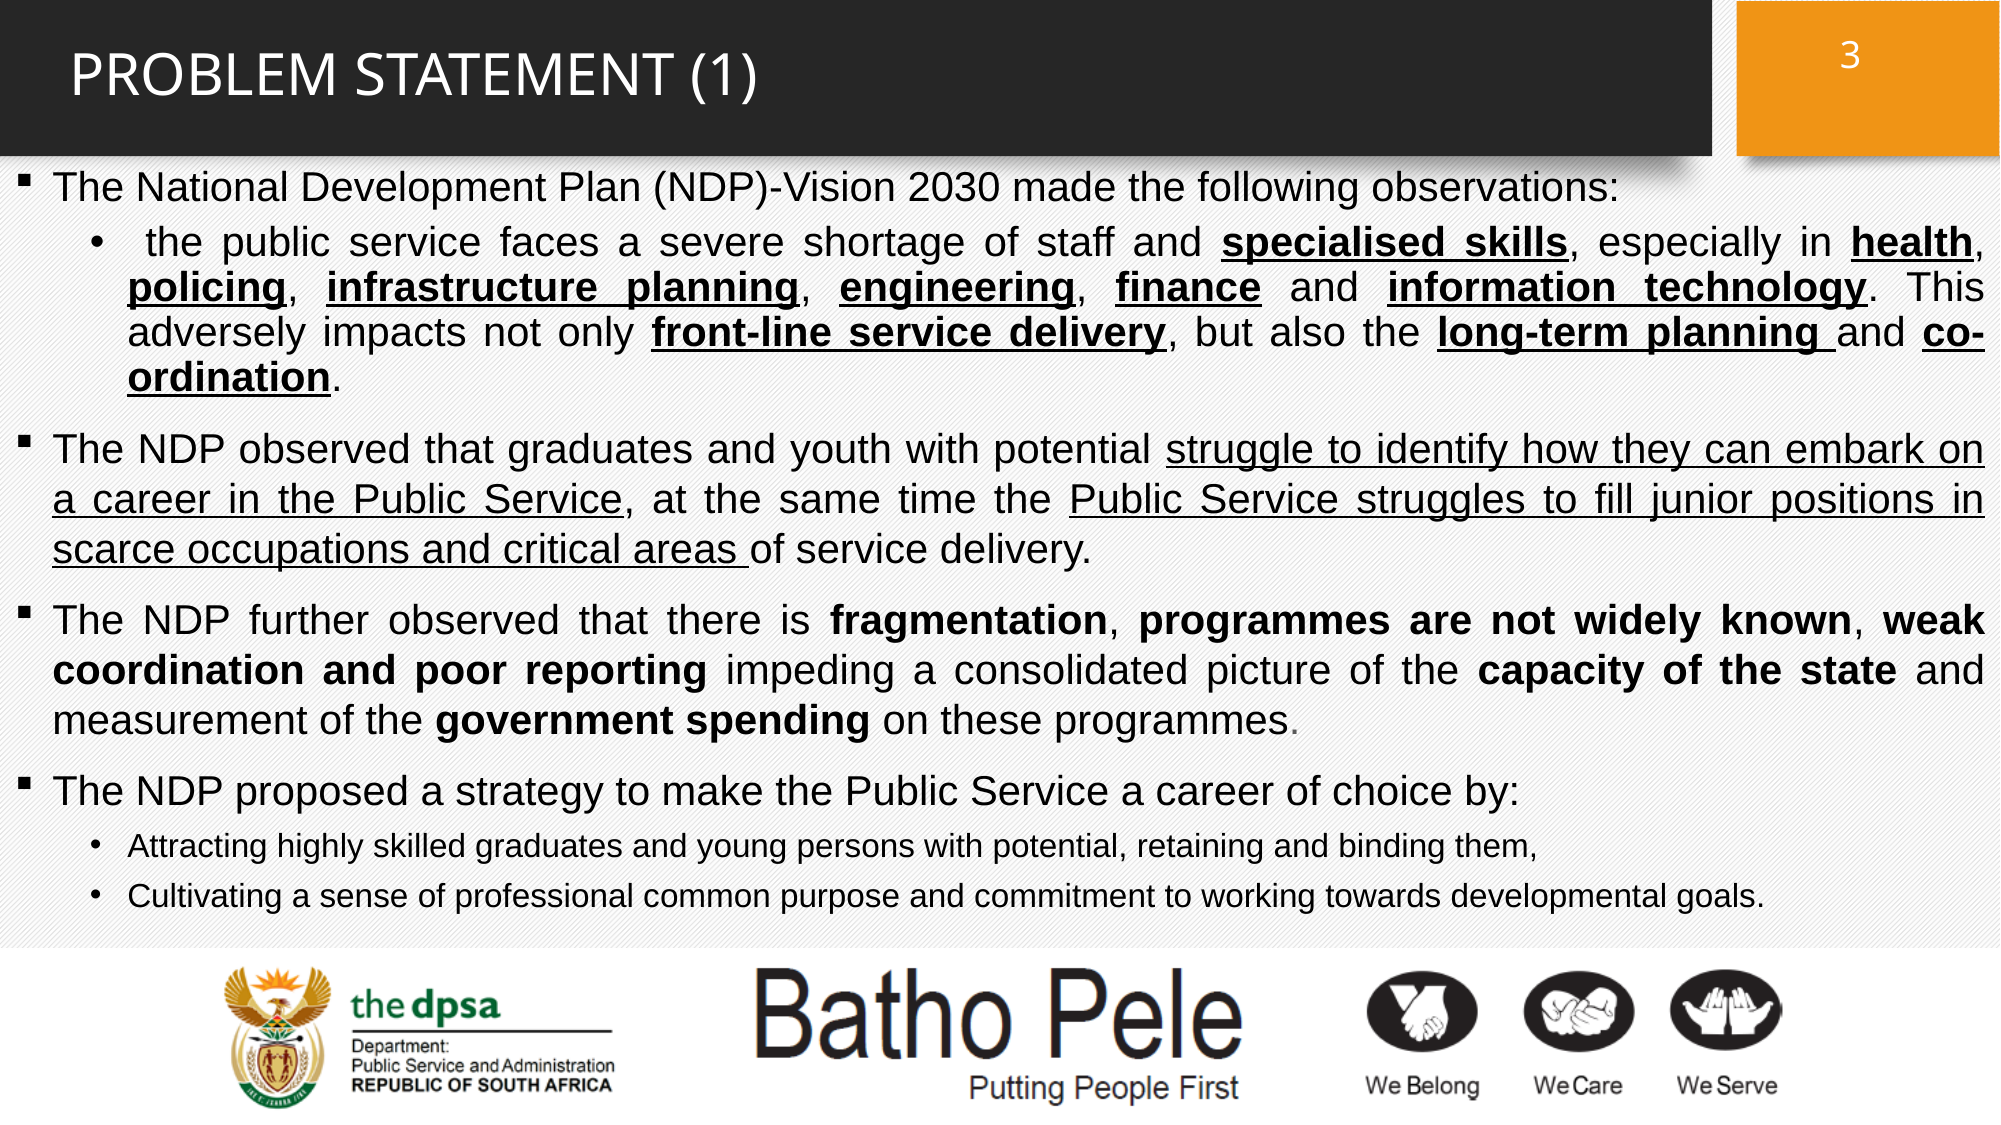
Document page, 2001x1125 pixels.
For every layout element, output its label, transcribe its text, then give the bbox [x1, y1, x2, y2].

slide_number 3 [1824, 23, 1975, 138]
picture [174, 996, 1825, 1124]
list The National Development Plan (NDP)-Vision 2030 made the following observations: the public service faces a severe shortage of staff and specialised skills, especially in health, policing, infrastructure planning, engineering, finance and information technology. This adversely impacts not only front-line service delivery, but also the long-term planning and co-ordination. The NDP observed that graduates and youth with potential struggle to identify how they can embark on a career in the Public Service, at the same time the Public Service struggles to fill junior positions in scarce occupations and critical areas of service delivery. The NDP further observed that there is fragmentation, programmes are not widely known, weak coordination and poor reporting impeding a consolidated picture of the capacity of the state and measurement of the government spending on these programmes. The NDP proposed a strategy to make the Public Service a career of choice by: Attracting highly skilled graduates and young persons with potential, retaining and binding them, Cultivating a sense of professional common purpose and commitment to working towards developmental goals. [0, 158, 2000, 996]
title PROBLEM STATEMENT (1) [54, 37, 1405, 97]
